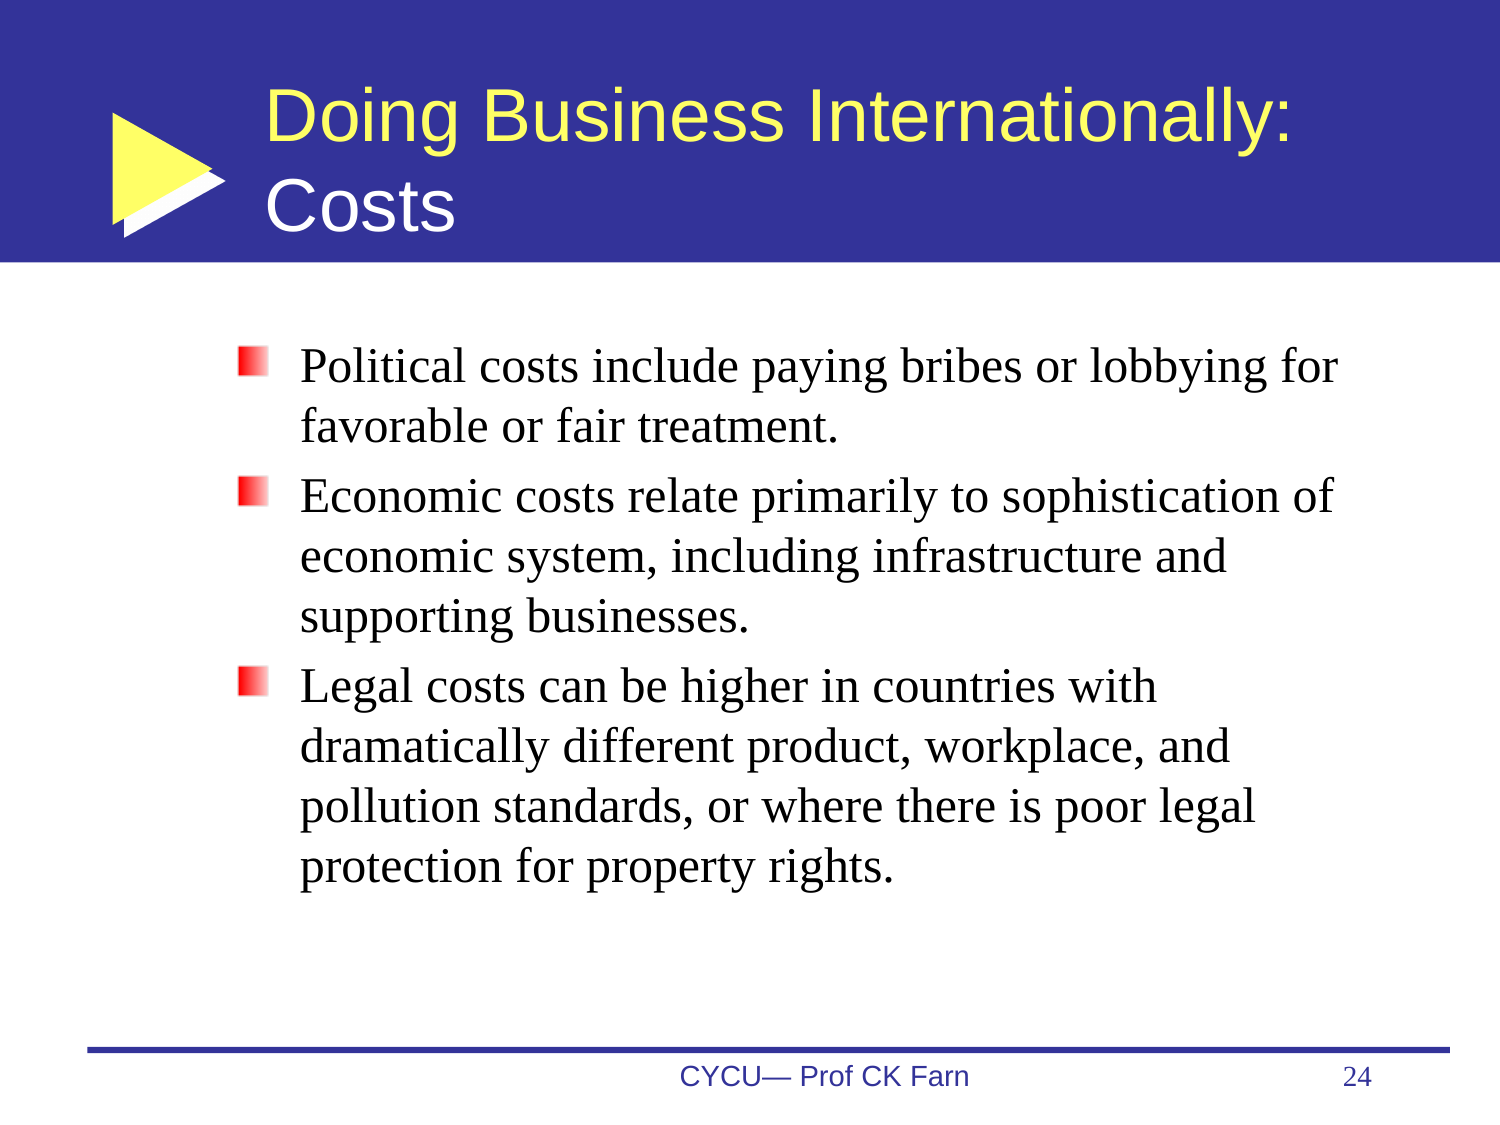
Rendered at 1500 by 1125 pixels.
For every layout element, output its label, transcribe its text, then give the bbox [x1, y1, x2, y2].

title Doing Business Internationally: Costs [249, 62, 1388, 250]
slide_number 24 [1074, 1050, 1388, 1125]
picture [236, 344, 272, 380]
list Political costs include paying bribes or lobbying for favorable or fair treatment. Economic costs relate primarily to sophistication of economic system, including infrastructure and supporting businesses. Legal costs can be higher in countries with dramatically different product, workplace, and pollution standards, or where there is poor legal protection for property rights. [112, 324, 1388, 1000]
footer CYCU— Prof CK Farn [587, 1050, 1063, 1125]
picture [236, 474, 272, 510]
picture [236, 664, 272, 700]
